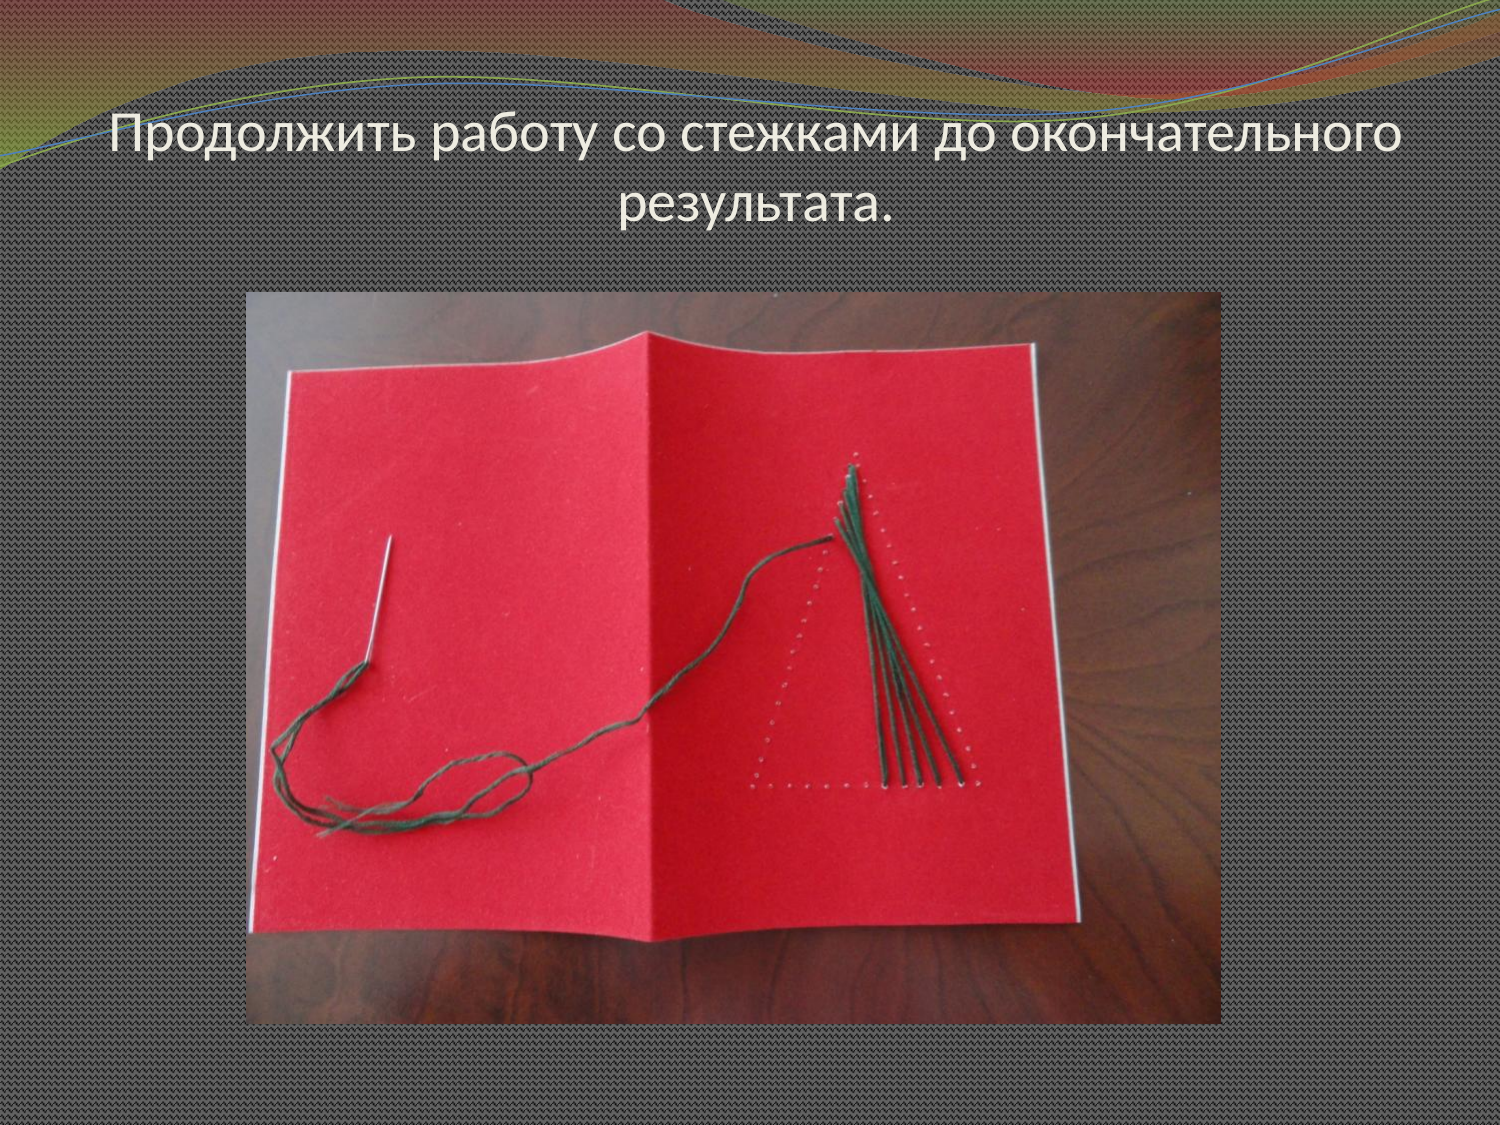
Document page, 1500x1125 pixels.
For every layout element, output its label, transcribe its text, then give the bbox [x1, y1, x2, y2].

title Продолжить работу со стежками до окончательного результата. [75, 115, 1438, 303]
picture [245, 292, 1221, 1024]
